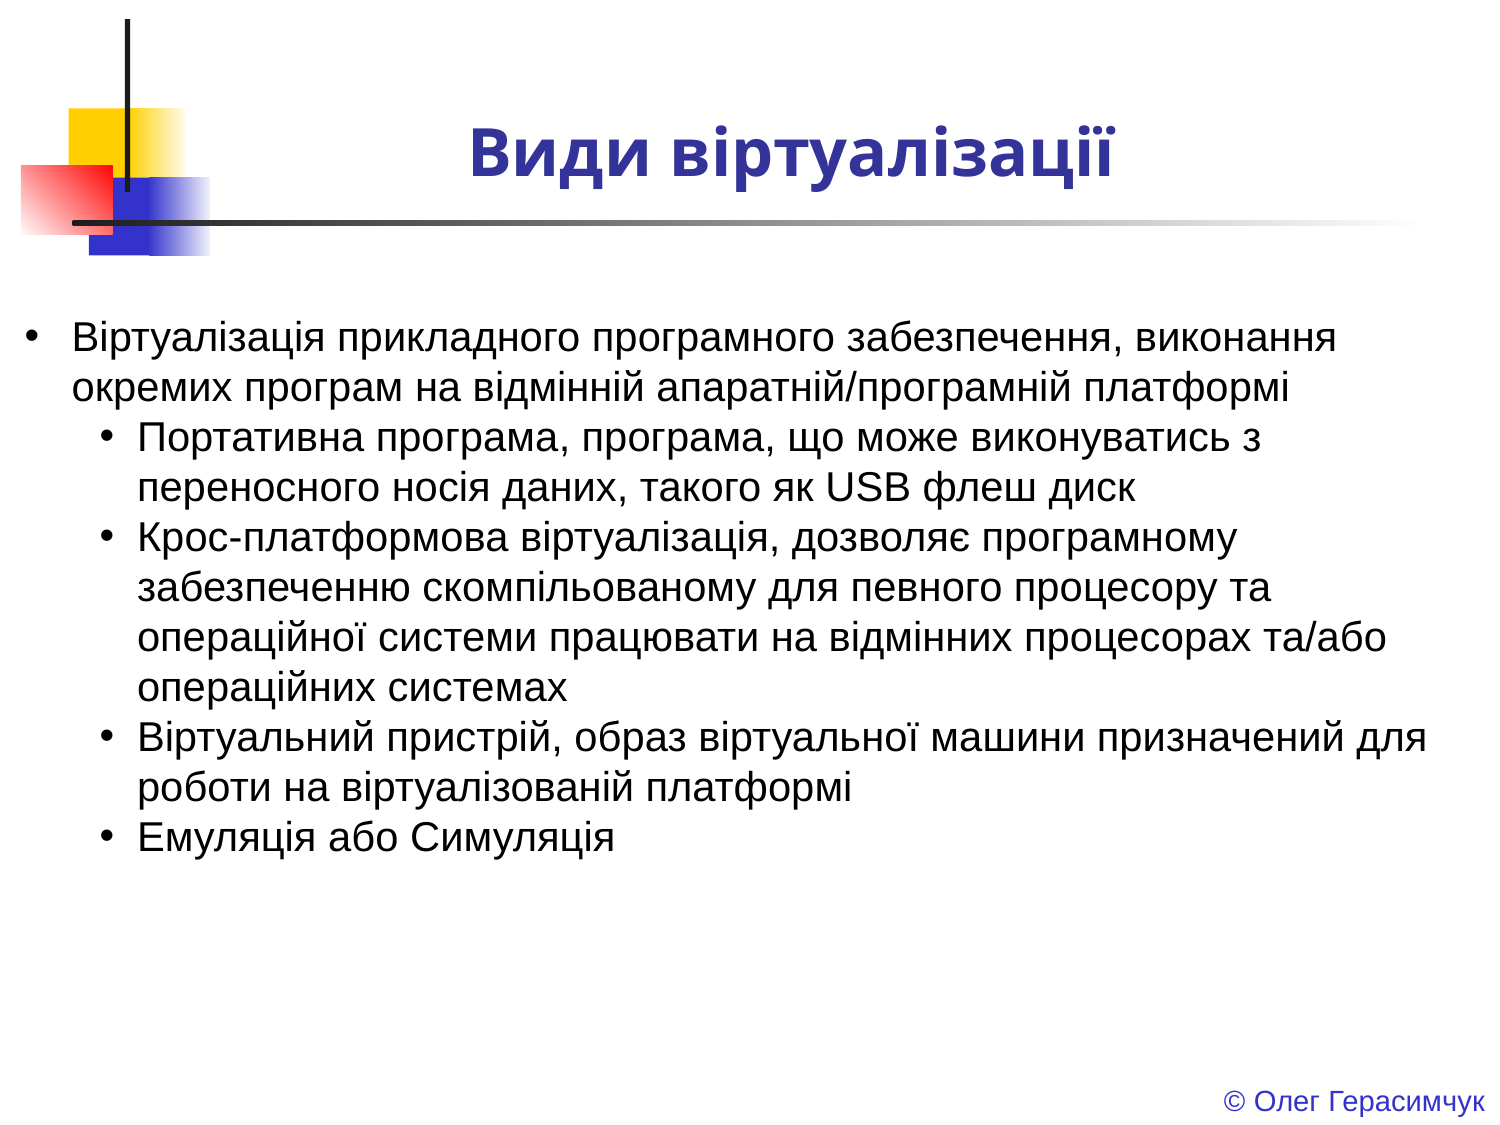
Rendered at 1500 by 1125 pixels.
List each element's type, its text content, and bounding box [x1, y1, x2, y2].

title Види віртуалізації [171, 101, 1412, 254]
text_box Віртуалізація прикладного програмного забезпечення, виконання окремих програм на відмінній апаратній/програмній платформі Портативна програма, програма, що може виконуватись з переносного носія даних, такого як USB флеш диск Крос-платформова віртуалізація, дозволяє програмному забезпеченню скомпільованому для певного процесору та операційної системи працювати на відмінних процесорах та/або операційних системах Віртуальний пристрій, образ віртуальної машини призначений для роботи на віртуалізованій платформі Емуляція або Симуляція [0, 302, 1483, 938]
footer © Олег Герасимчук [1024, 1047, 1500, 1125]
